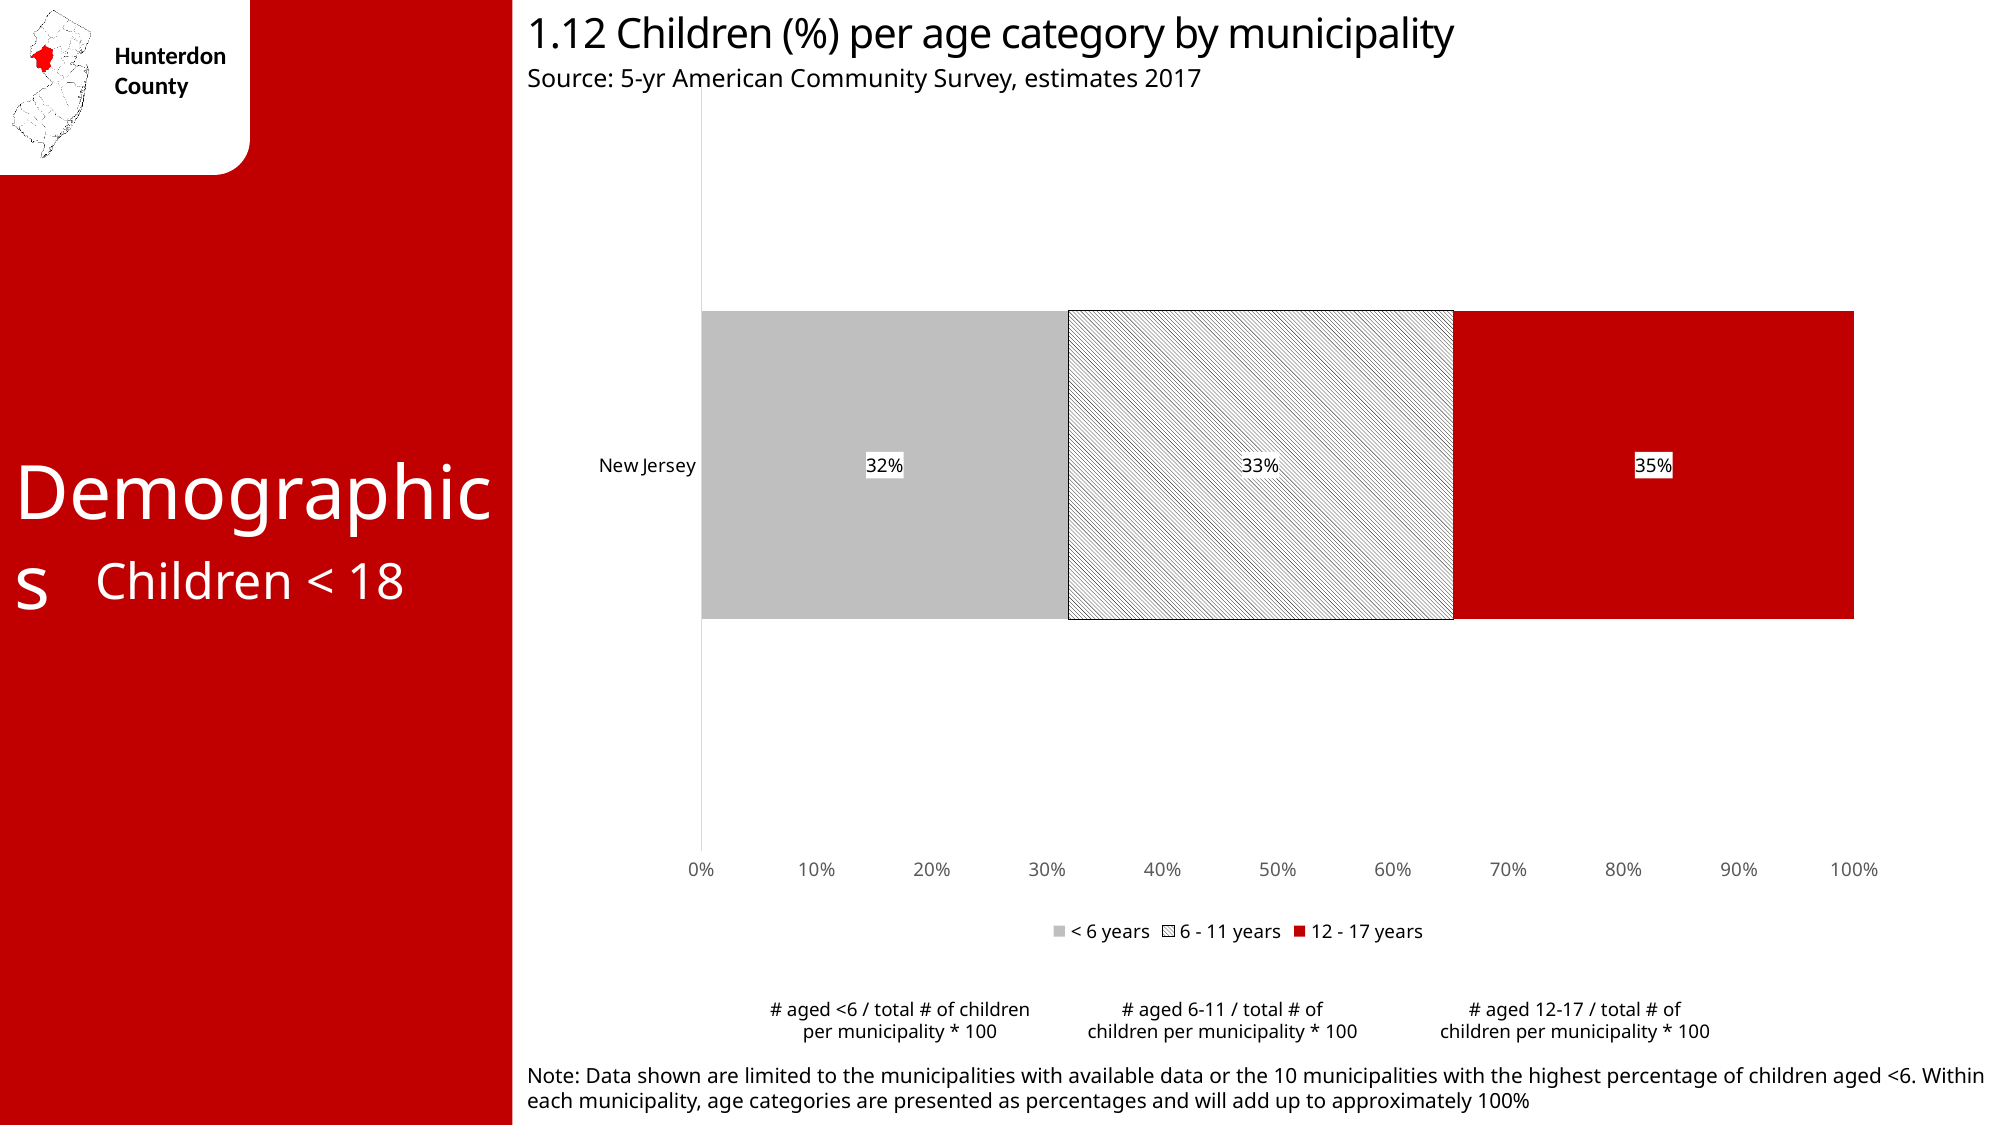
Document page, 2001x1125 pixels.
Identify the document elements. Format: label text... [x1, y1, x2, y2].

text_box 1.12 Children (%) per age category by municipality [512, 0, 1863, 59]
text_box Source: 5-yr American Community Survey, estimates 2017 [512, 54, 1570, 100]
text_box # aged 12-17 / total # of children per municipality * 100 [1424, 989, 1725, 1051]
chart [571, 61, 1906, 951]
text_box # aged 6-11 / total # of children per municipality * 100 [1072, 989, 1373, 1051]
text_box # aged <6 / total # of children per municipality * 100 [749, 989, 1050, 1050]
text_box Demographics [0, 437, 513, 633]
text_box Note: Data shown are limited to the municipalities with available data or the 10 municipalities with the highest percentage of children aged <6. Within each municipality, age categories are presented as percentages and will add up to approximately 100% [512, 1049, 2000, 1125]
picture [12, 10, 91, 158]
text_box Children < 18 [51, 542, 461, 617]
